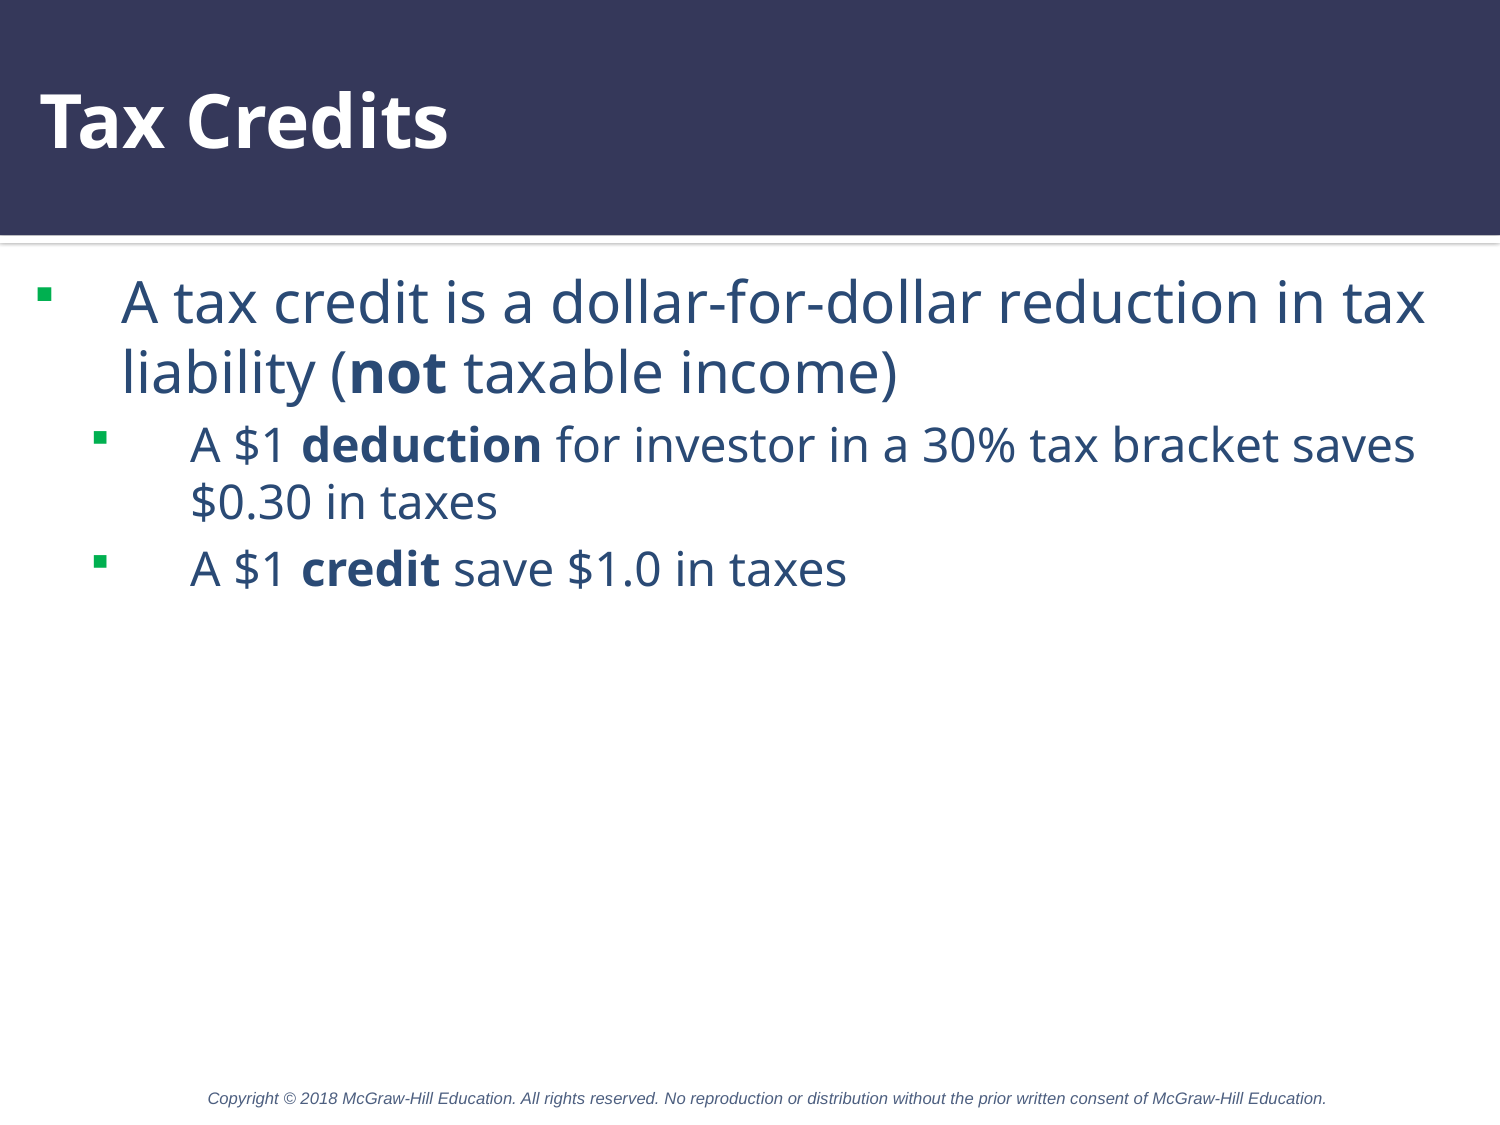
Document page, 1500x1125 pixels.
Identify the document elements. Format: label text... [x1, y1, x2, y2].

footer Copyright © 2018 McGraw-Hill Education. All rights reserved. No reproduction or distribution without the prior written consent of McGraw-Hill Education. [200, 1062, 1337, 1108]
list A tax credit is a dollar-for-dollar reduction in tax liability (not taxable income) A $1 deduction for investor in a 30% tax bracket saves $0.30 in taxes A $1 credit save $1.0 in taxes [24, 249, 1467, 1038]
title Tax Credits [24, 24, 1413, 213]
